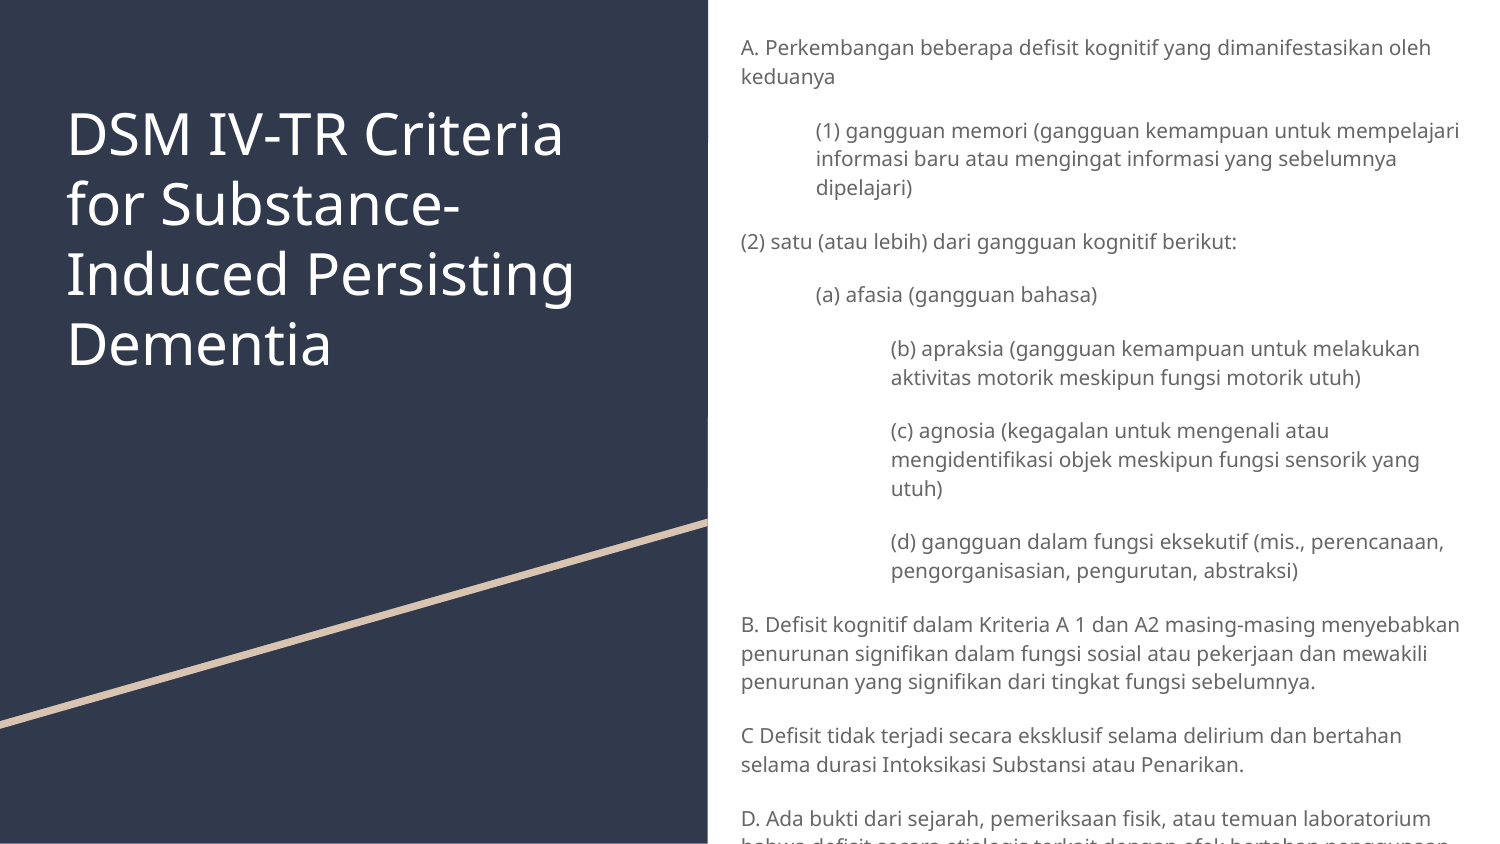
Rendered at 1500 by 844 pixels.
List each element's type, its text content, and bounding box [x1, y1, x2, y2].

list A. Perkembangan beberapa defisit kognitif yang dimanifestasikan oleh keduanya (1) gangguan memori (gangguan kemampuan untuk mempelajari informasi baru atau mengingat informasi yang sebelumnya dipelajari) (2) satu (atau lebih) dari gangguan kognitif berikut: (a) afasia (gangguan bahasa) (b) apraksia (gangguan kemampuan untuk melakukan aktivitas motorik meskipun fungsi motorik utuh) (c) agnosia (kegagalan untuk mengenali atau mengidentifikasi objek meskipun fungsi sensorik yang utuh) (d) gangguan dalam fungsi eksekutif (mis., perencanaan, pengorganisasian, pengurutan, abstraksi) B. Defisit kognitif dalam Kriteria A 1 dan A2 masing-masing menyebabkan penurunan signifikan dalam fungsi sosial atau pekerjaan dan mewakili penurunan yang signifikan dari tingkat fungsi sebelumnya. C Defisit tidak terjadi secara eksklusif selama delirium dan bertahan selama durasi Intoksikasi Substansi atau Penarikan. D. Ada bukti dari sejarah, pemeriksaan fisik, atau temuan laboratorium bahwa defisit secara etiologis terkait dengan efek bertahan penggunaan narkoba (mis., Penyalahgunaan obat-obatan, obat-obatan). [725, 16, 1485, 753]
title DSM IV-TR Criteria for Substance-Induced Persisting Dementia [51, 82, 660, 494]
